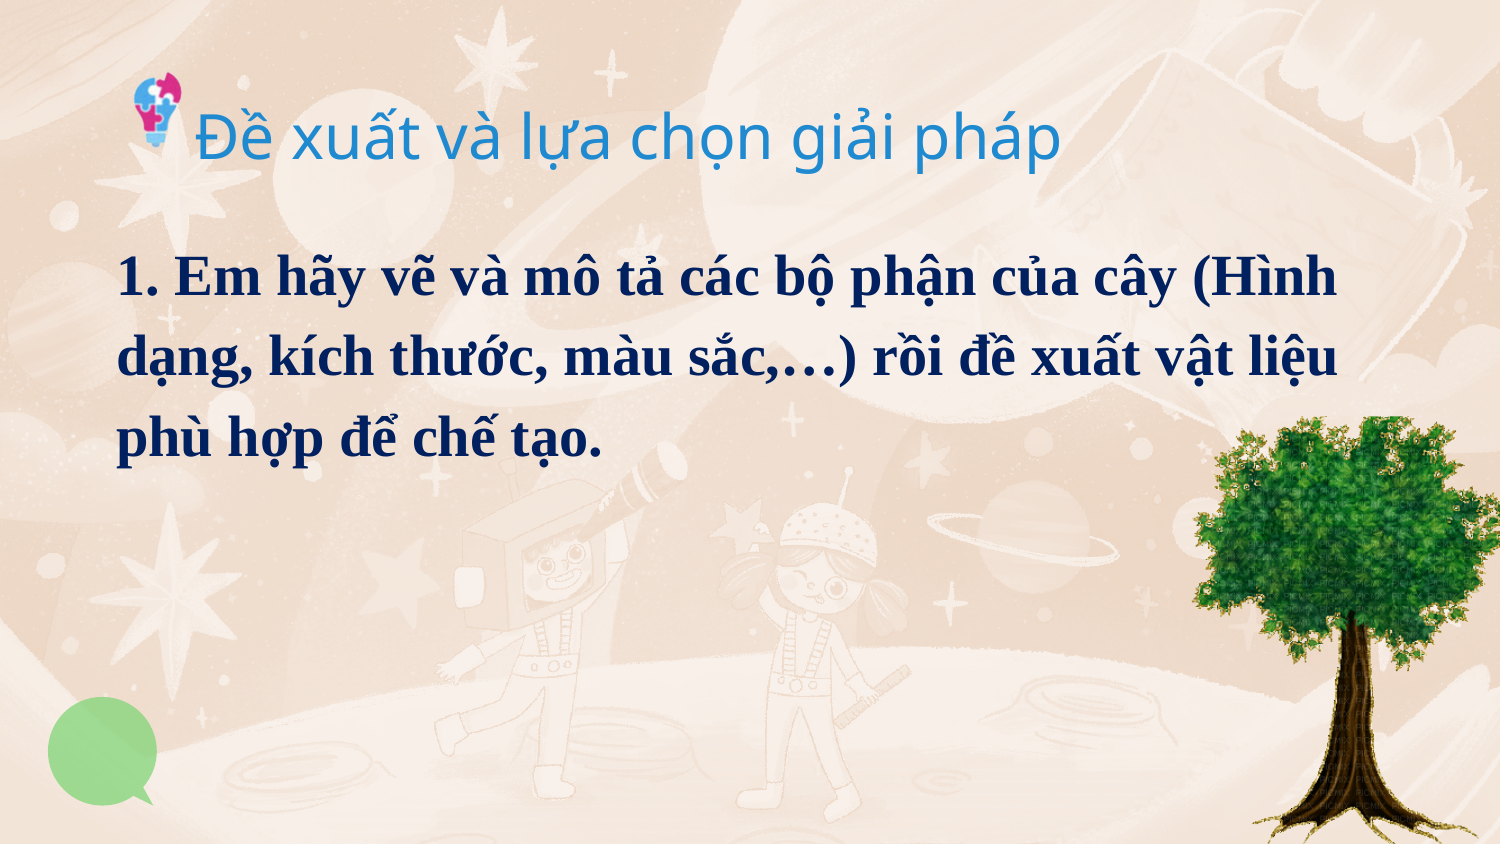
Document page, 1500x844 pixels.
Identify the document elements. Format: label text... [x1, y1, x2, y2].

picture [1173, 416, 1500, 844]
text_box [47, 696, 157, 806]
picture [114, 53, 194, 157]
text_box 1. Em hãy vẽ và mô tả các bộ phận của cây (Hình dạng, kích thước, màu sắc,…) rồi đề xuất vật liệu phù hợp để chế tạo. [84, 211, 1410, 598]
text_box Đề xuất và lựa chọn giải pháp [179, 90, 1449, 180]
